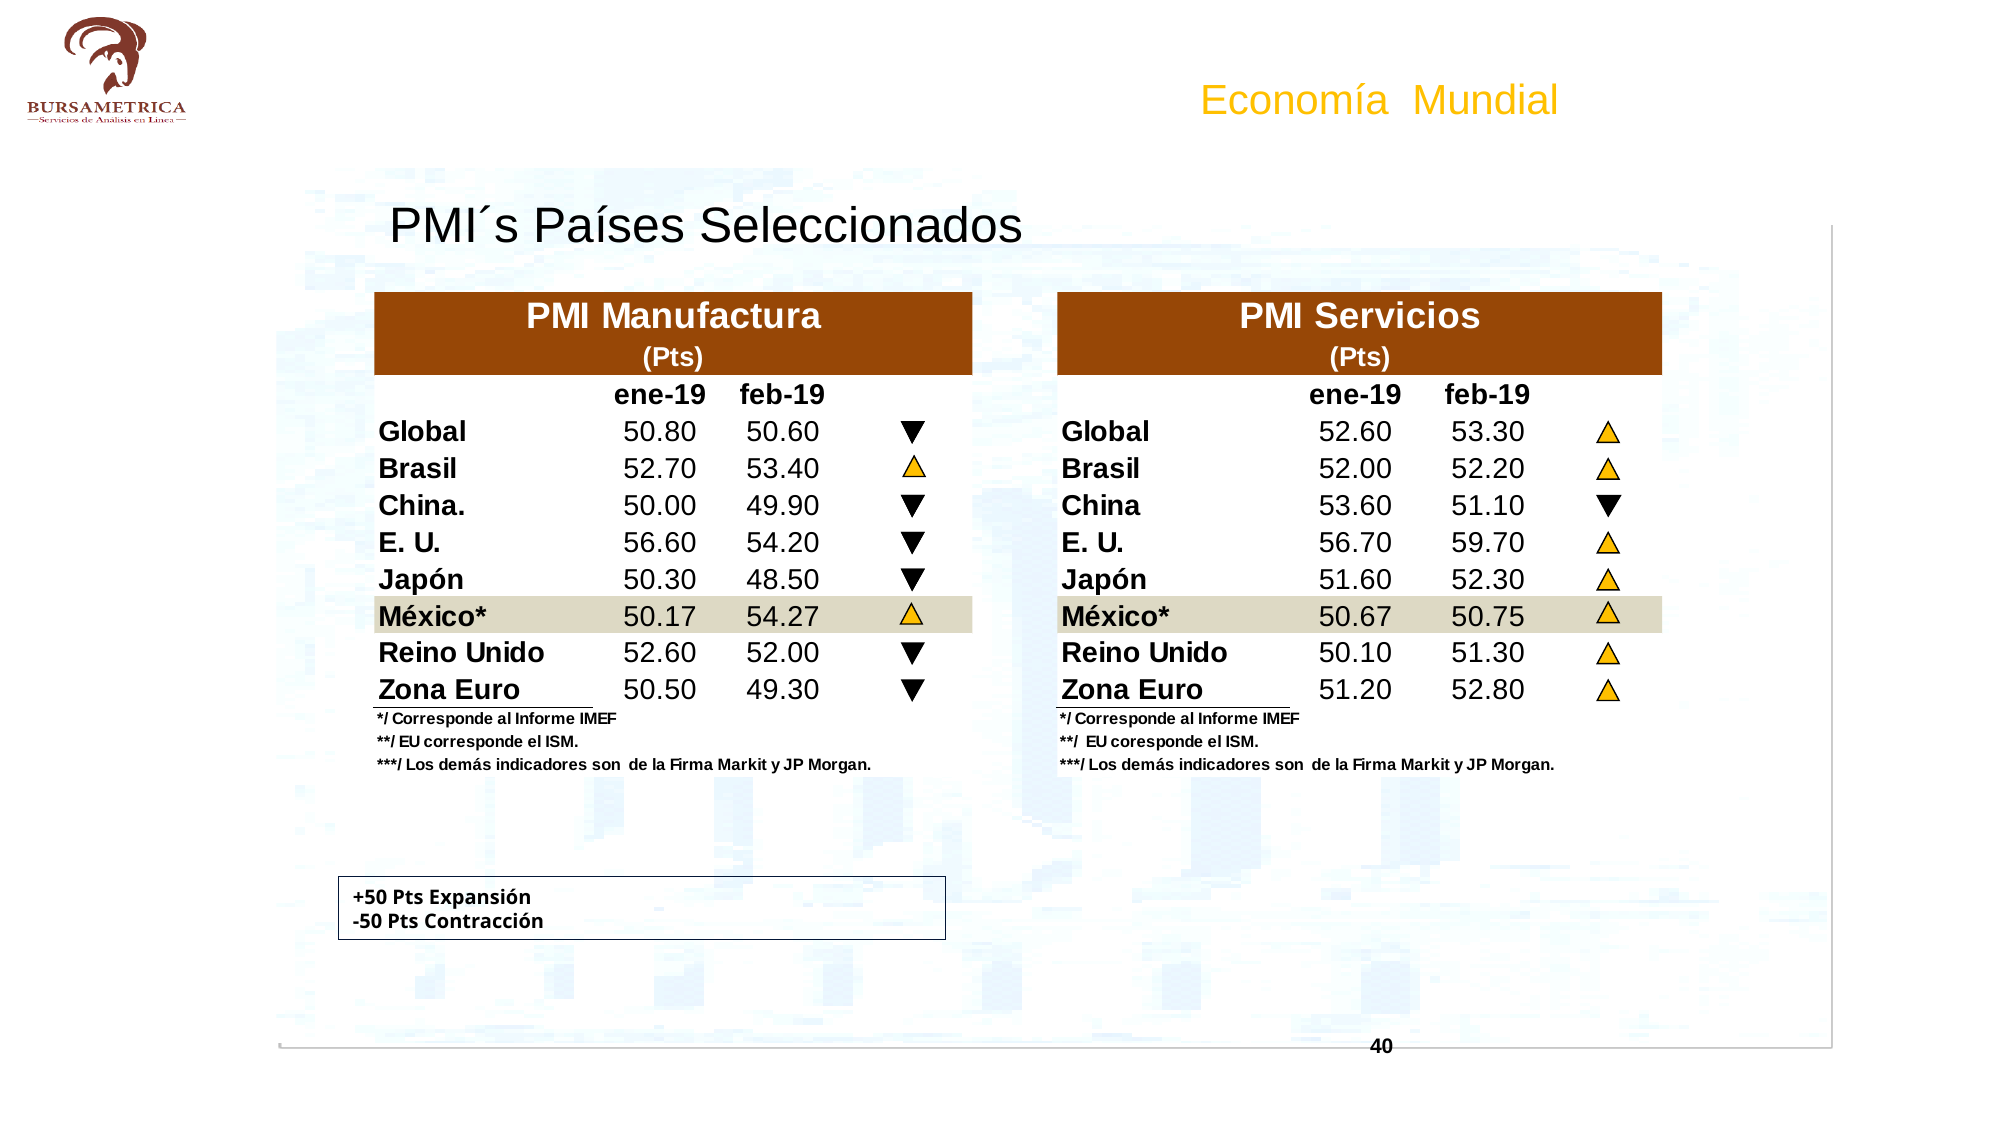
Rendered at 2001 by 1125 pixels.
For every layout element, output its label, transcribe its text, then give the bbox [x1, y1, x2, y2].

picture [1055, 291, 1664, 778]
picture [25, 15, 188, 124]
picture [372, 291, 974, 778]
text_box Economía Mundial [1185, 65, 1689, 131]
text_box PMI´s Países Seleccionados [375, 185, 1111, 260]
text_box 39 [1355, 1024, 1662, 1100]
text_box +50 Pts Expansión -50 Pts Contracción [338, 876, 946, 940]
